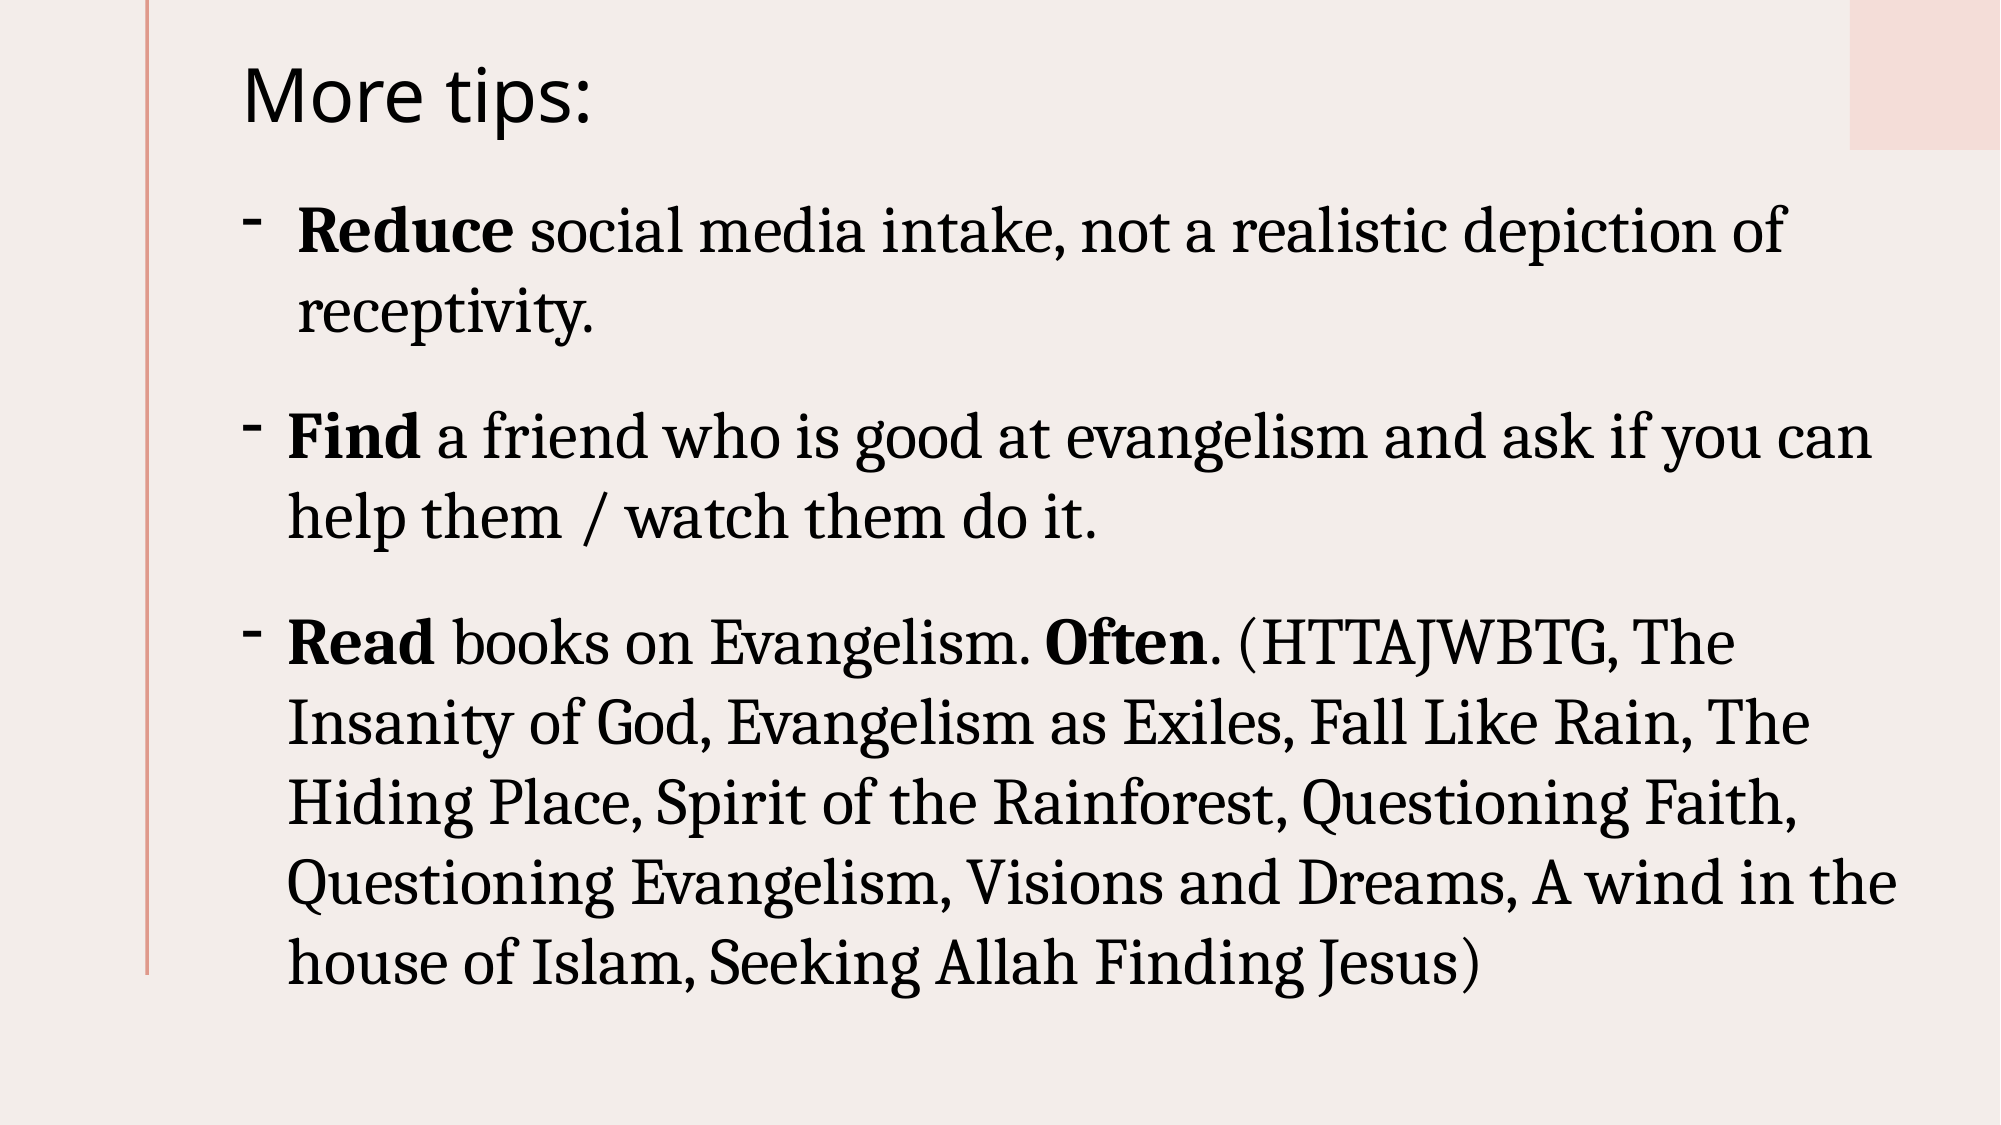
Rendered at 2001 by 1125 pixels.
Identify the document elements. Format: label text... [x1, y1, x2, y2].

title More tips: [240, 0, 1850, 178]
list Reduce social media intake, not a realistic depiction of receptivity. Find a friend who is good at evangelism and ask if you can help them / watch them do it. Read books on Evangelism. Often. (HTTAJWBTG, The Insanity of God, Evangelism as Exiles, Fall Like Rain, The Hiding Place, Spirit of the Rainforest, Questioning Faith, Questioning Evangelism, Visions and Dreams, A wind in the house of Islam, Seeking Allah Finding Jesus) [240, 178, 1933, 1041]
